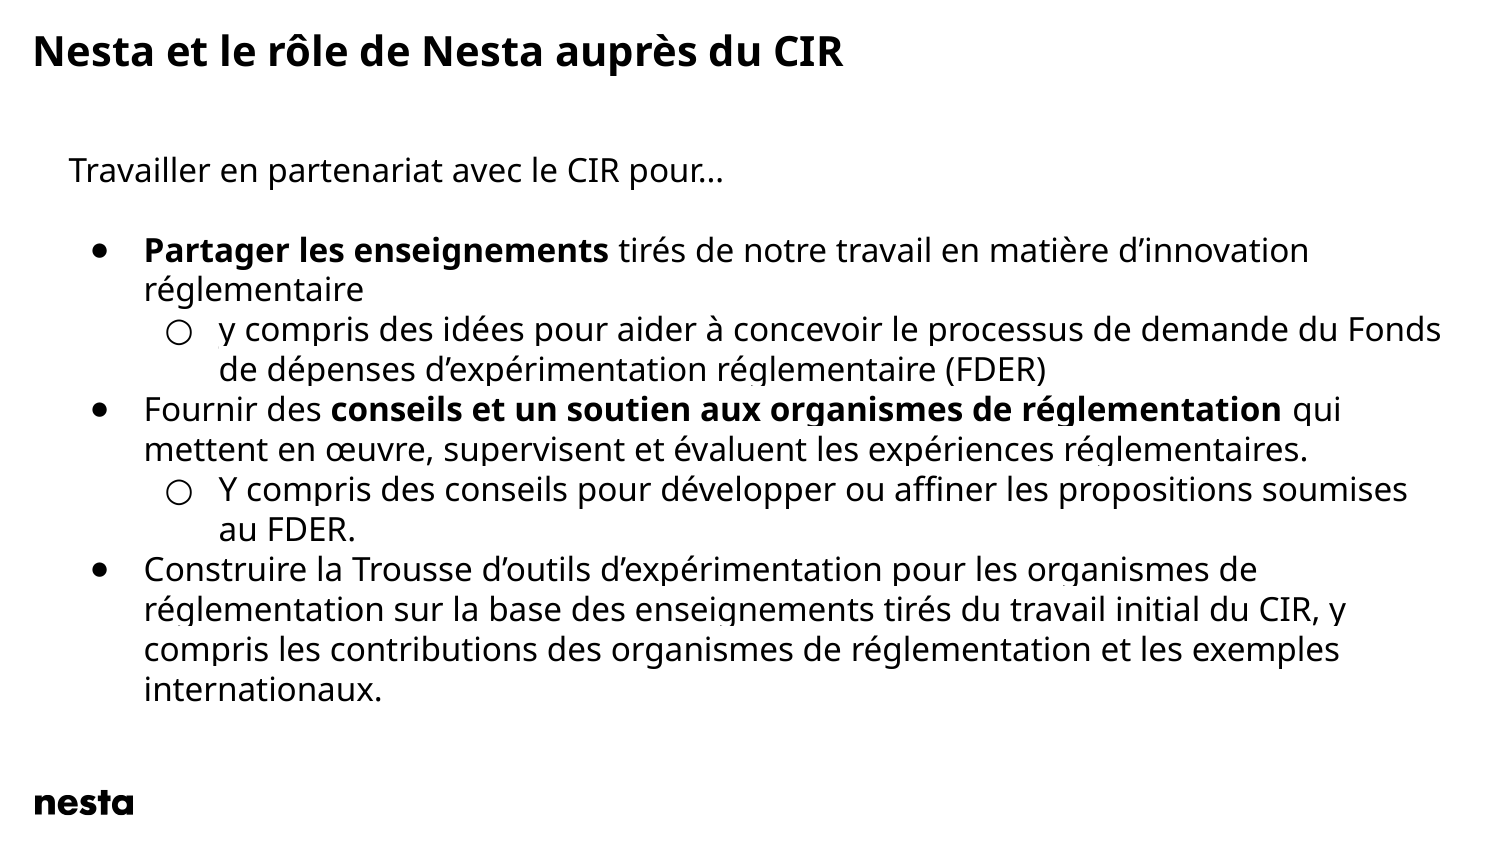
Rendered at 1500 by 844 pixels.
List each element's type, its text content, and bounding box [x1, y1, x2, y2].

text_box Travailler en partenariat avec le CIR pour… Partager les enseignements tirés de notre travail en matière d’innovation réglementaire y compris des idées pour aider à concevoir le processus de demande du Fonds de dépenses d’expérimentation réglementaire (FDER) Fournir des conseils et un soutien aux organismes de réglementation qui mettent en œuvre, supervisent et évaluent les expériences réglementaires. Y compris des conseils pour développer ou affiner les propositions soumises au FDER. Construire la Trousse d’outils d’expérimentation pour les organismes de réglementation sur la base des enseignements tirés du travail initial du CIR, y compris les contributions des organismes de réglementation et les exemples internationaux. [53, 133, 1460, 754]
picture [35, 789, 134, 816]
title Nesta et le rôle de Nesta auprès du CIR [17, 14, 1447, 86]
